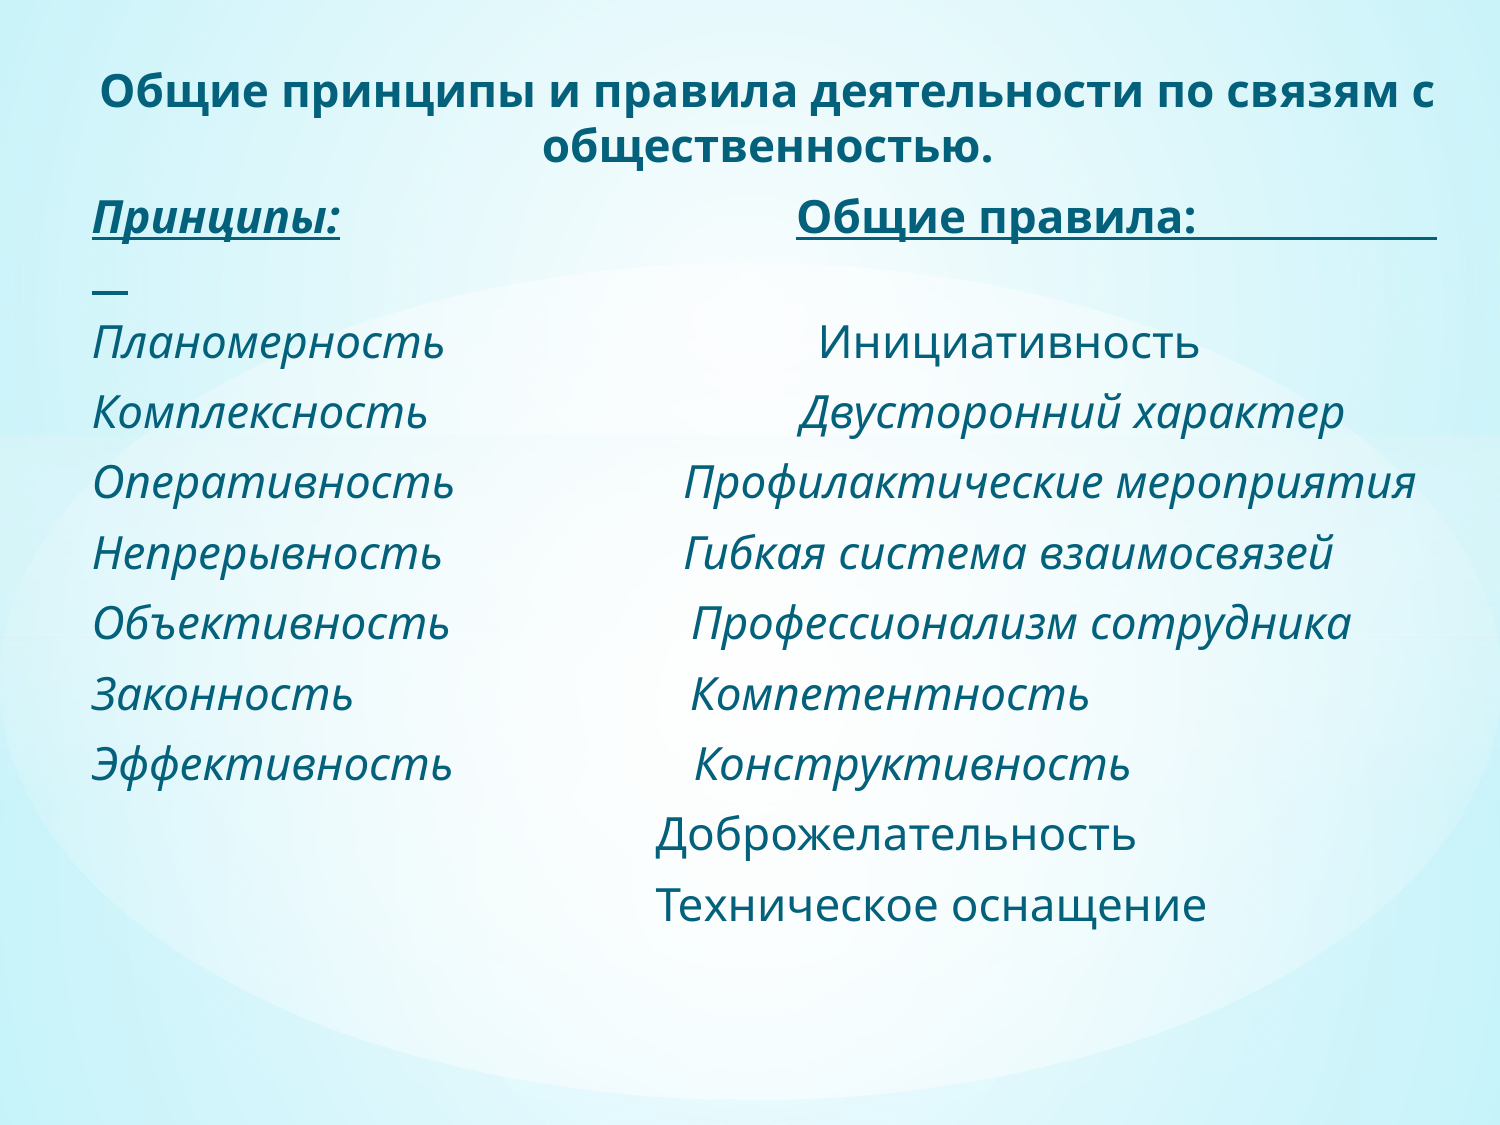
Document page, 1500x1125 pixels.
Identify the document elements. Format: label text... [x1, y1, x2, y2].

subtitle Общие принципы и правила деятельности по связям с общественностью. Принципы: Общие правила: Планомерность Инициативность Комплексность Двусторонний характер Оперативность Профилактические мероприятия Непрерывность Гибкая система взаимосвязей Объективность Профессионализм сотрудника Законность Компетентность Эффективность Конструктивность Доброжелательность Техническое оснащение [76, 54, 1459, 1035]
